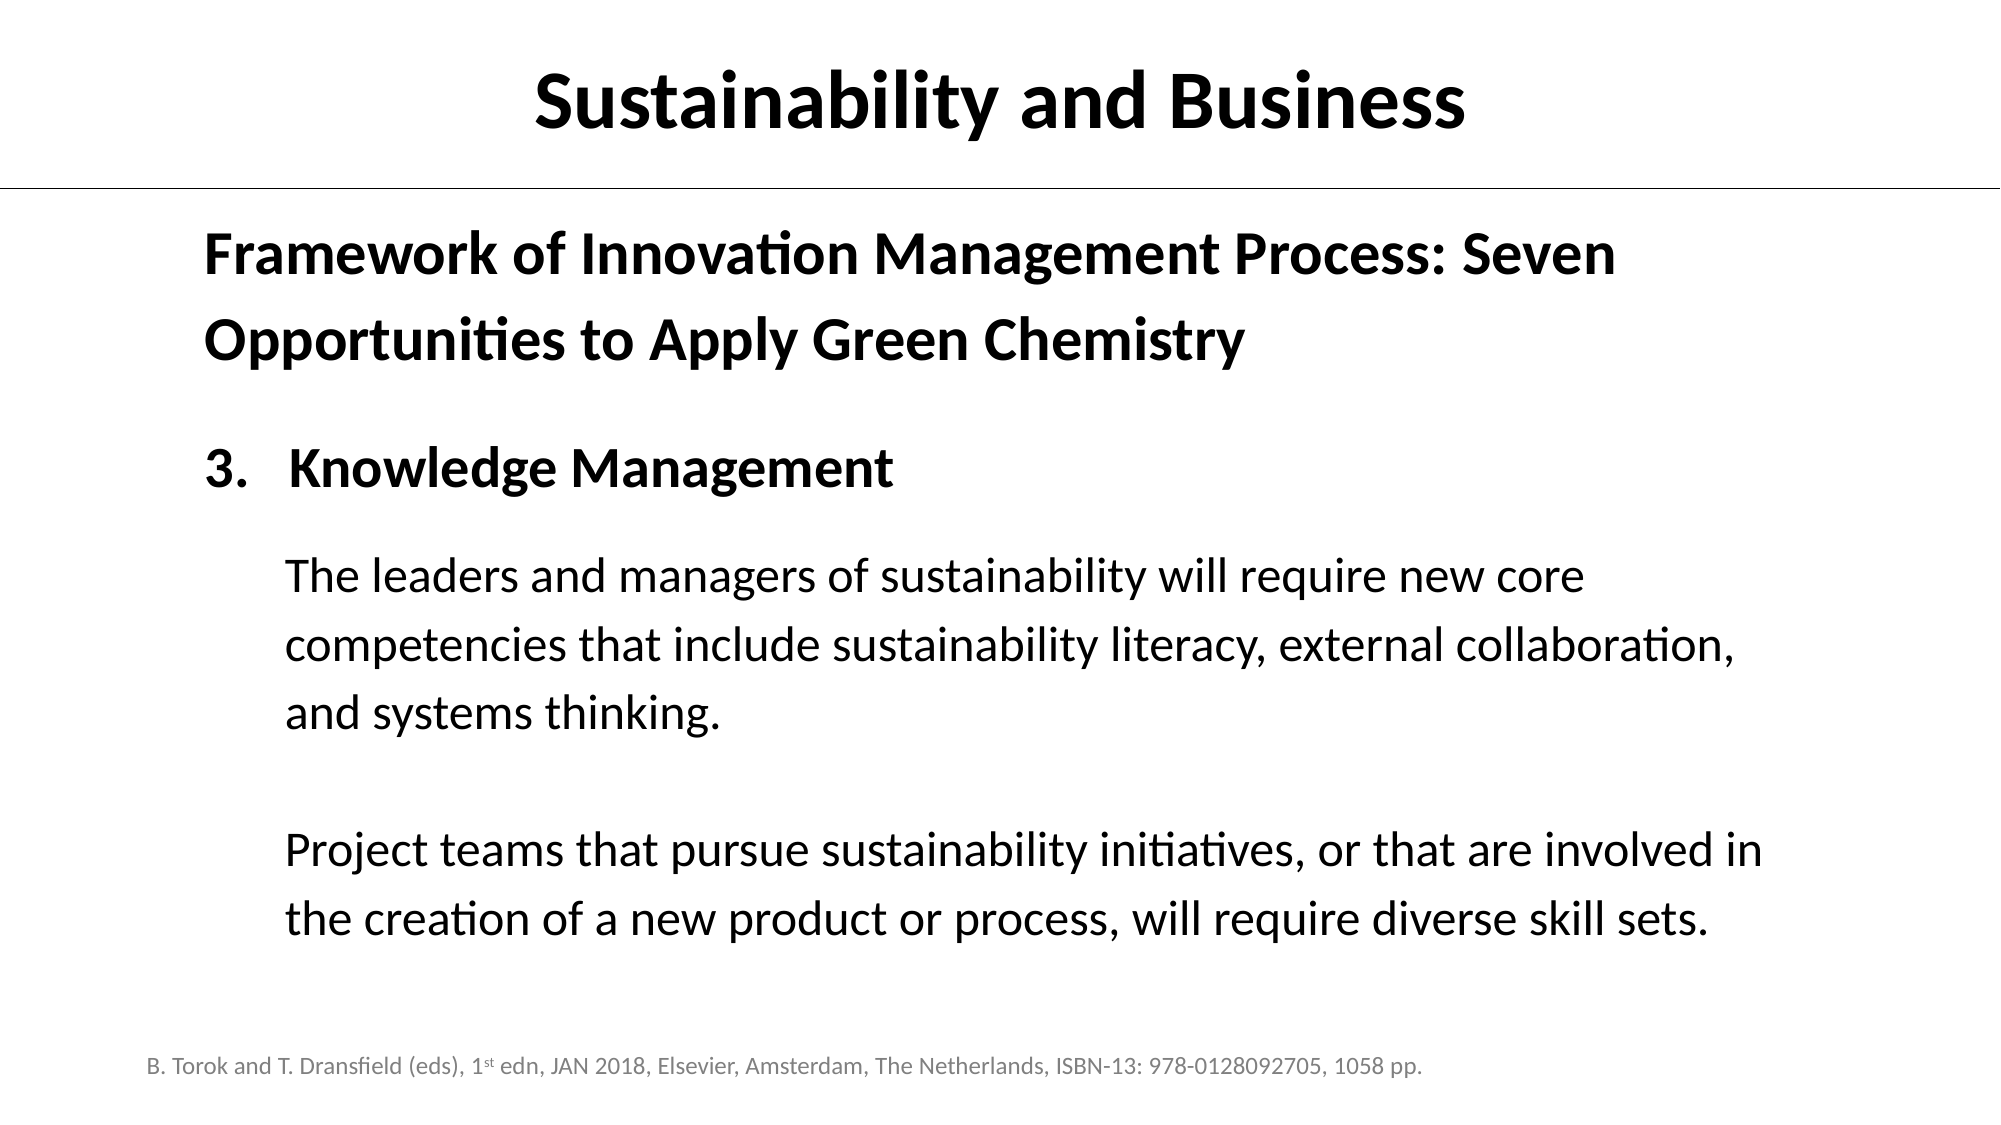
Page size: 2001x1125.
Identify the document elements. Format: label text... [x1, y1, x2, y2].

text_box B. Torok and T. Dransfield (eds), 1st edn, JAN 2018, Elsevier, Amsterdam, The Netherlands, ISBN-13: 978-0128092705, 1058 pp. [131, 1042, 1441, 1088]
text_box The leaders and managers of sustainability will require new core competencies that include sustainability literacy, external collaboration, and systems thinking. Project teams that pursue sustainability initiatives, or that are involved in the creation of a new product or process, will require diverse skill sets. [269, 527, 1781, 953]
text_box Framework of Innovation Management Process: Seven Opportunities to Apply Green Chemistry [189, 194, 1825, 380]
text_box Sustainability and Business [517, 37, 1483, 153]
list Knowledge Management [189, 411, 975, 1042]
